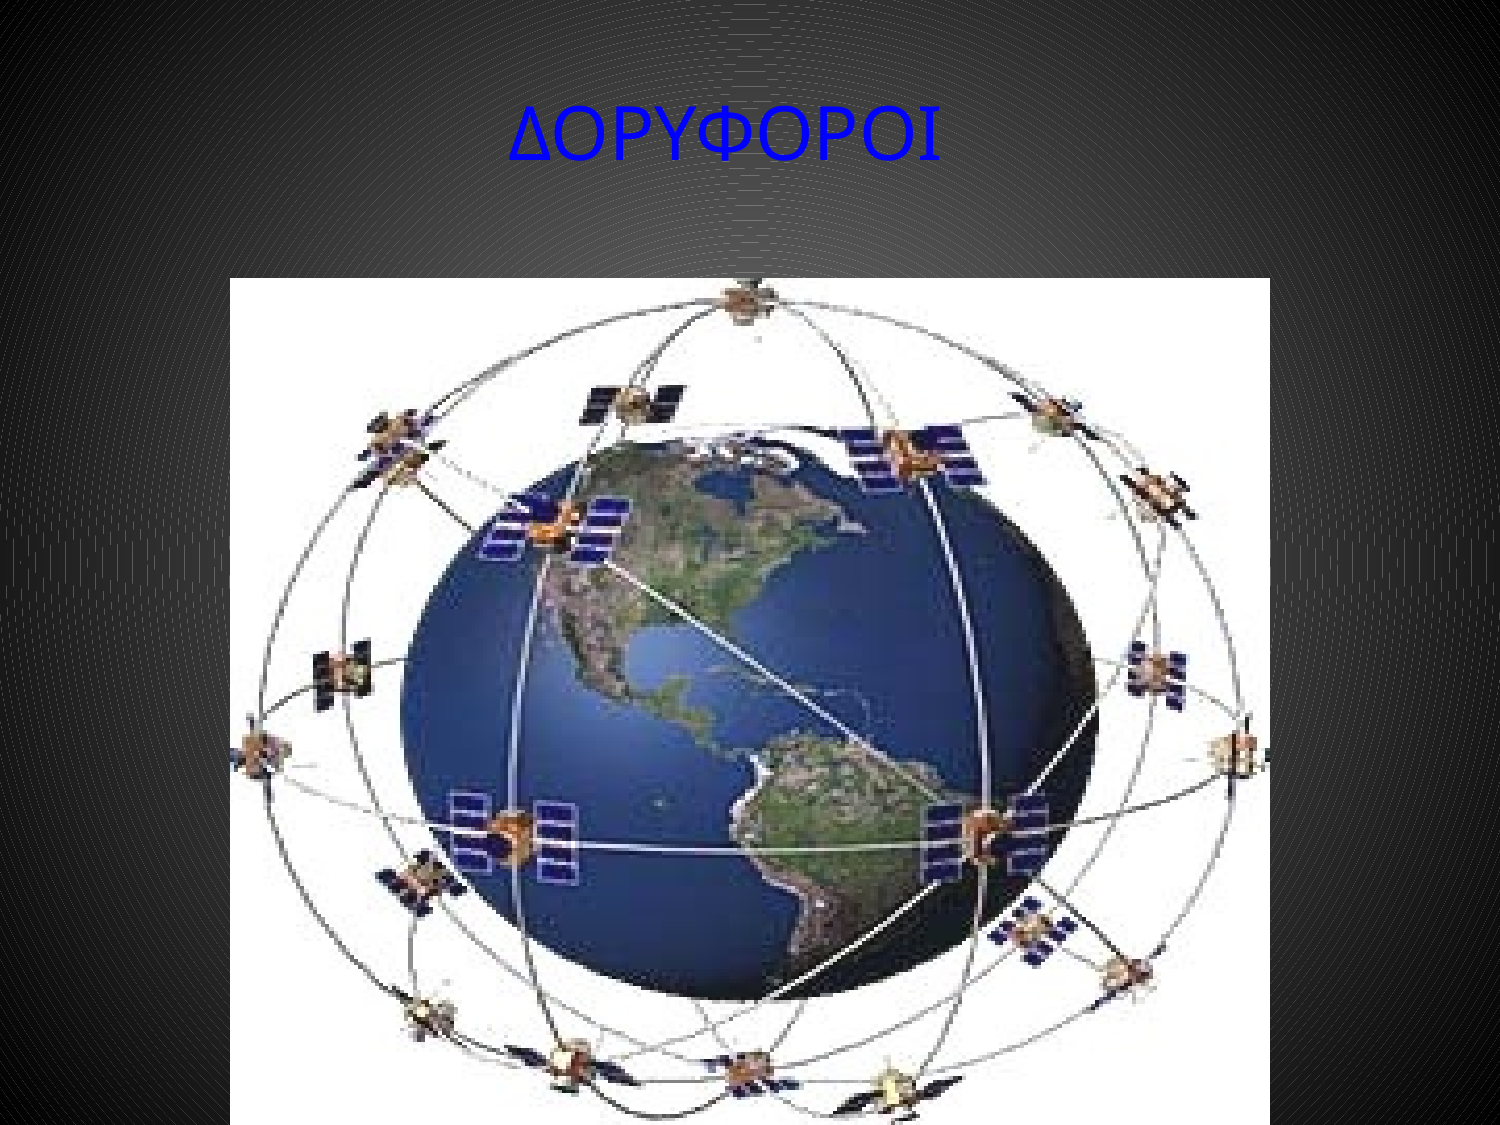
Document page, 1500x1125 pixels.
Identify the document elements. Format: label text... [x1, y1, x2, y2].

picture [229, 278, 1270, 1125]
text_box ΔΟΡΥΦΟΡΟΙ [206, 78, 1247, 183]
